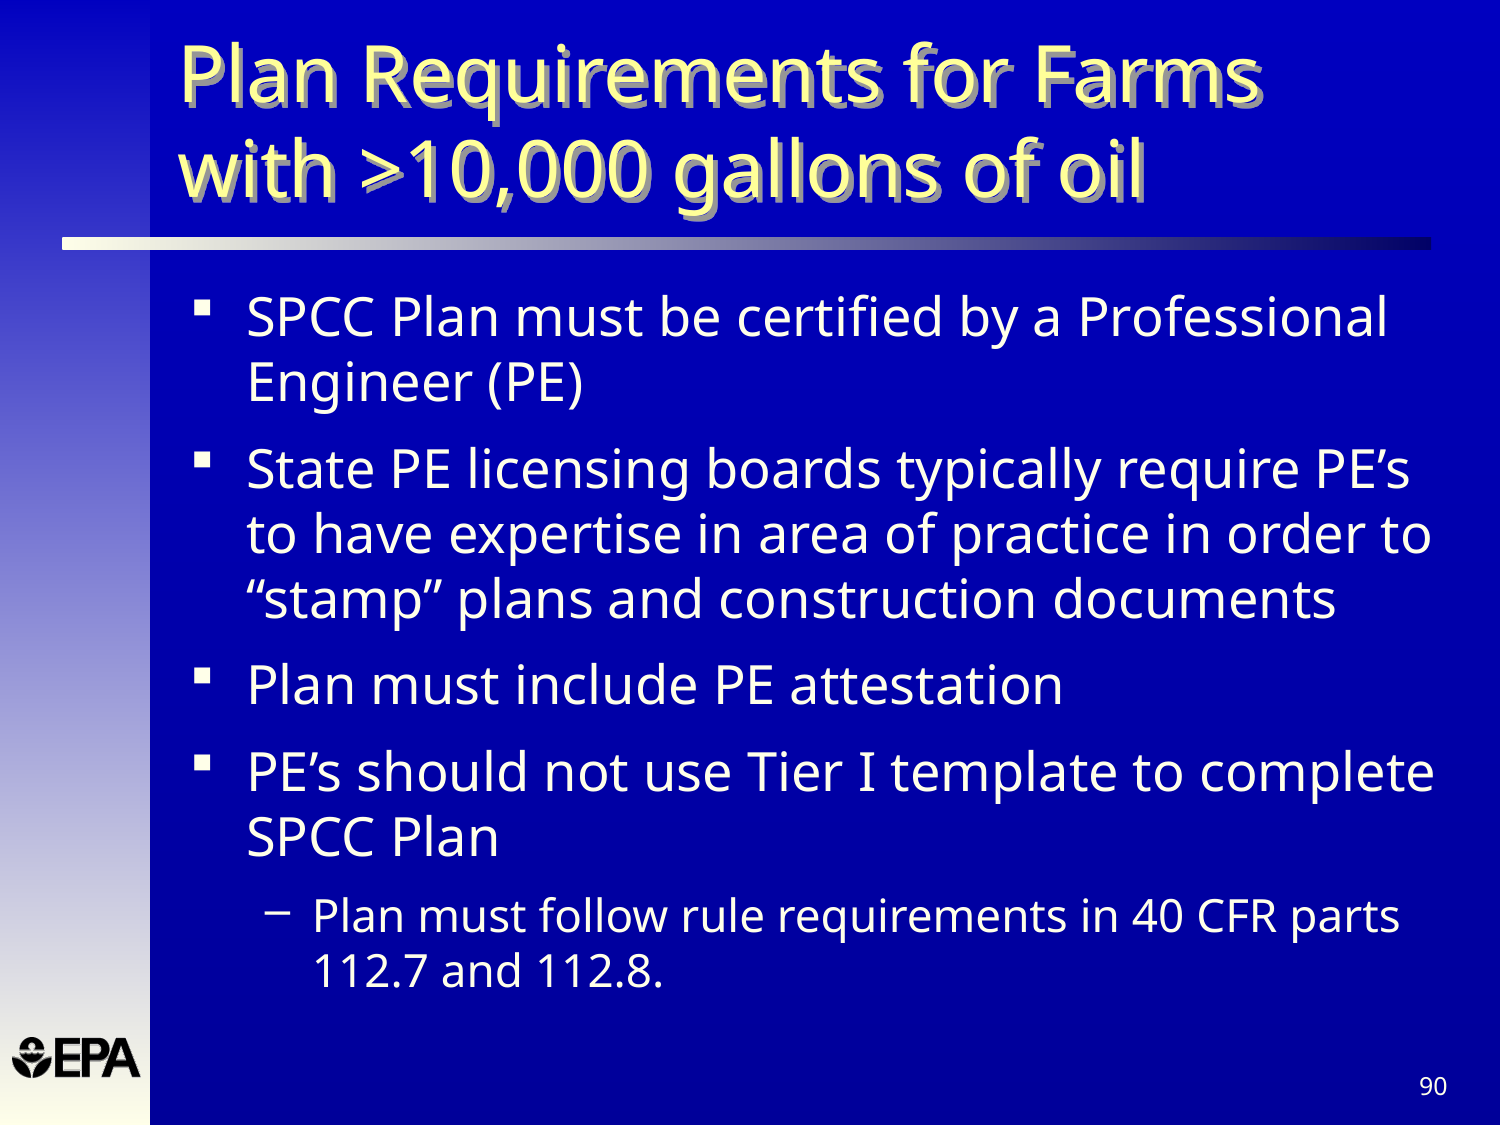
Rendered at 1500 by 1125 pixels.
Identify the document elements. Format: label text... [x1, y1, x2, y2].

title Plan Requirements for Farms with >10,000 gallons of oil [162, 24, 1456, 213]
picture [12, 1037, 142, 1080]
list SPCC Plan must be certified by a Professional Engineer (PE) State PE licensing boards typically require PE’s to have expertise in area of practice in order to “stamp” plans and construction documents Plan must include PE attestation PE’s should not use Tier I template to complete SPCC Plan Plan must follow rule requirements in 40 CFR parts 112.7 and 112.8. [174, 275, 1458, 1063]
